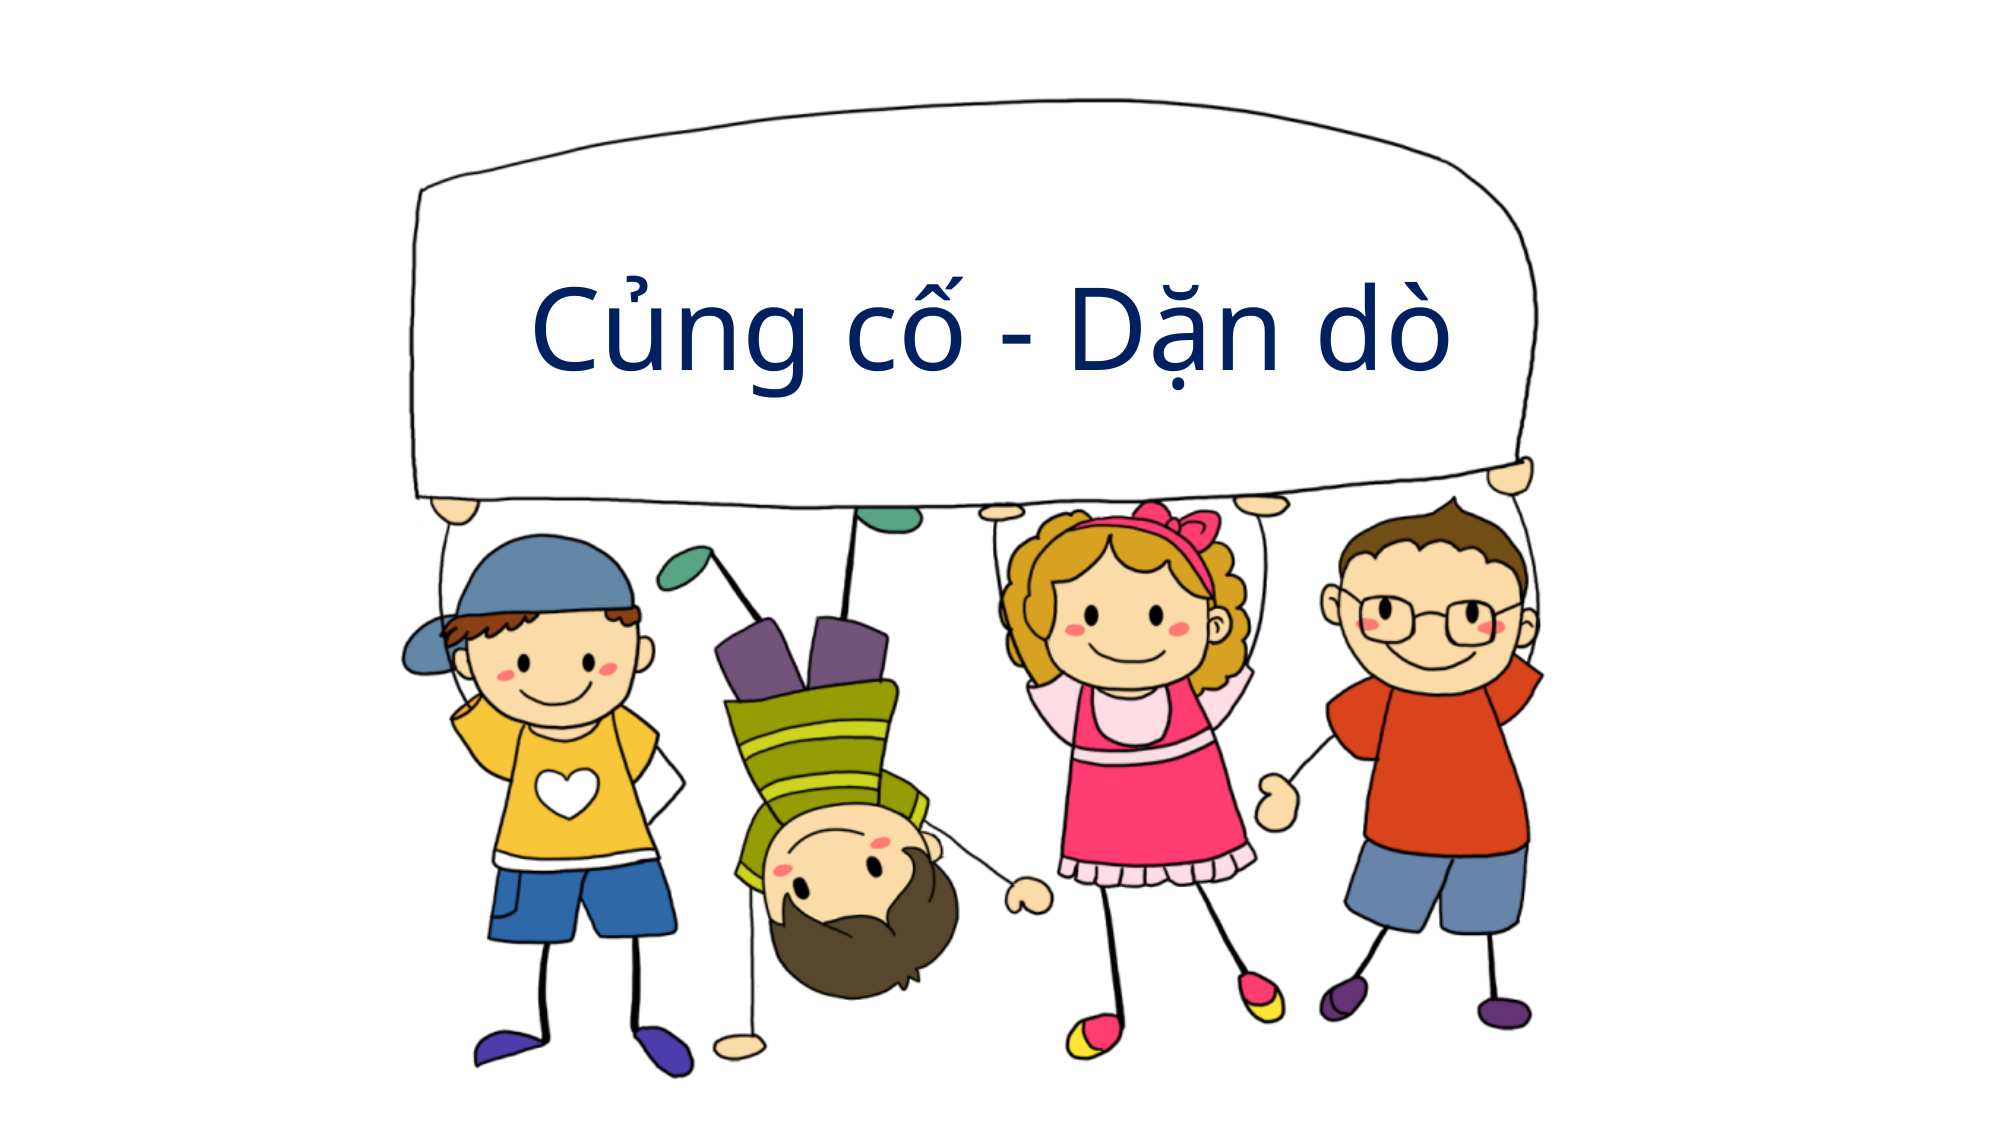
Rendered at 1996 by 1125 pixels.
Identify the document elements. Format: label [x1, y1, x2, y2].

picture [349, 0, 1637, 1101]
